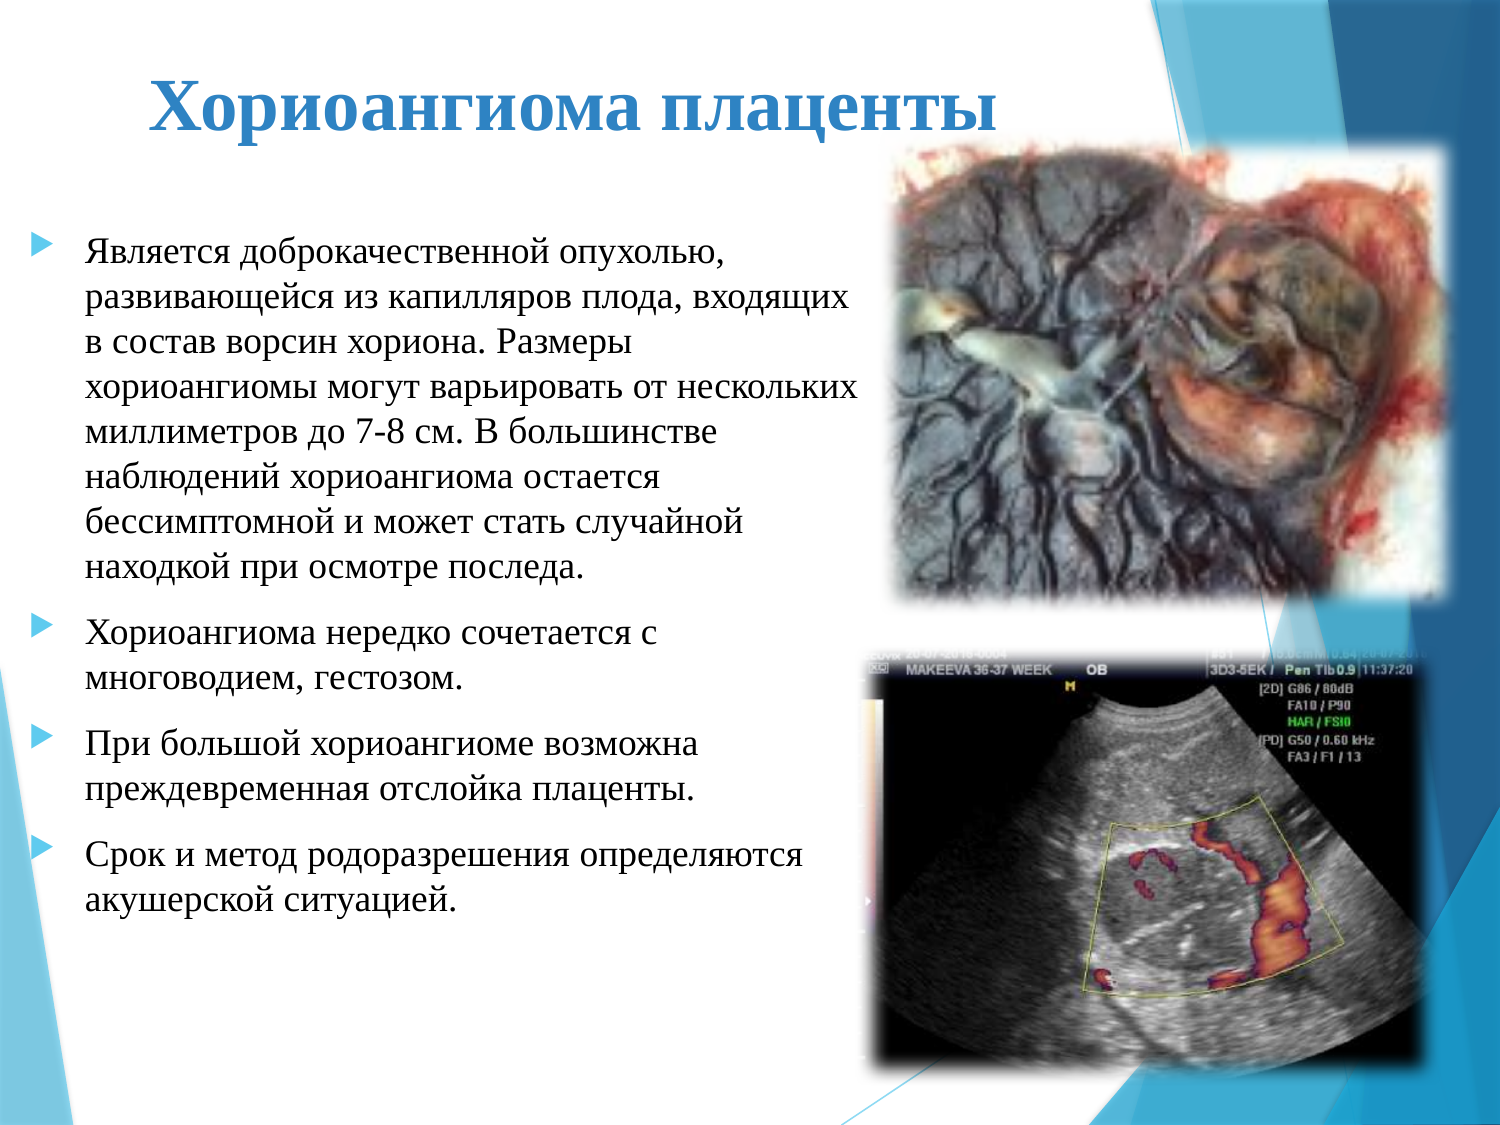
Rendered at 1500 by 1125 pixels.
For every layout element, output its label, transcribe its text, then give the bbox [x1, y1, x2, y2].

list Является доброкачественной опухолью, развивающейся из капилляров плода, входящих в состав ворсин хориона. Размеры хориоангиомы могут варьировать от нескольких миллиметров до 7-8 см. В большинстве наблюдений хориоангиома остается бессимптомной и может стать случайной находкой при осмотре последа. Хориоангиома нередко сочетается с многоводием, гестозом. При большой хориоангиоме возможна преждевременная отслойка плаценты. Срок и метод родоразрешения определяются акушерской ситуацией. [13, 218, 878, 1125]
picture [878, 128, 1464, 617]
title Хориоангиома плаценты [53, 47, 1095, 218]
picture [854, 645, 1442, 1086]
